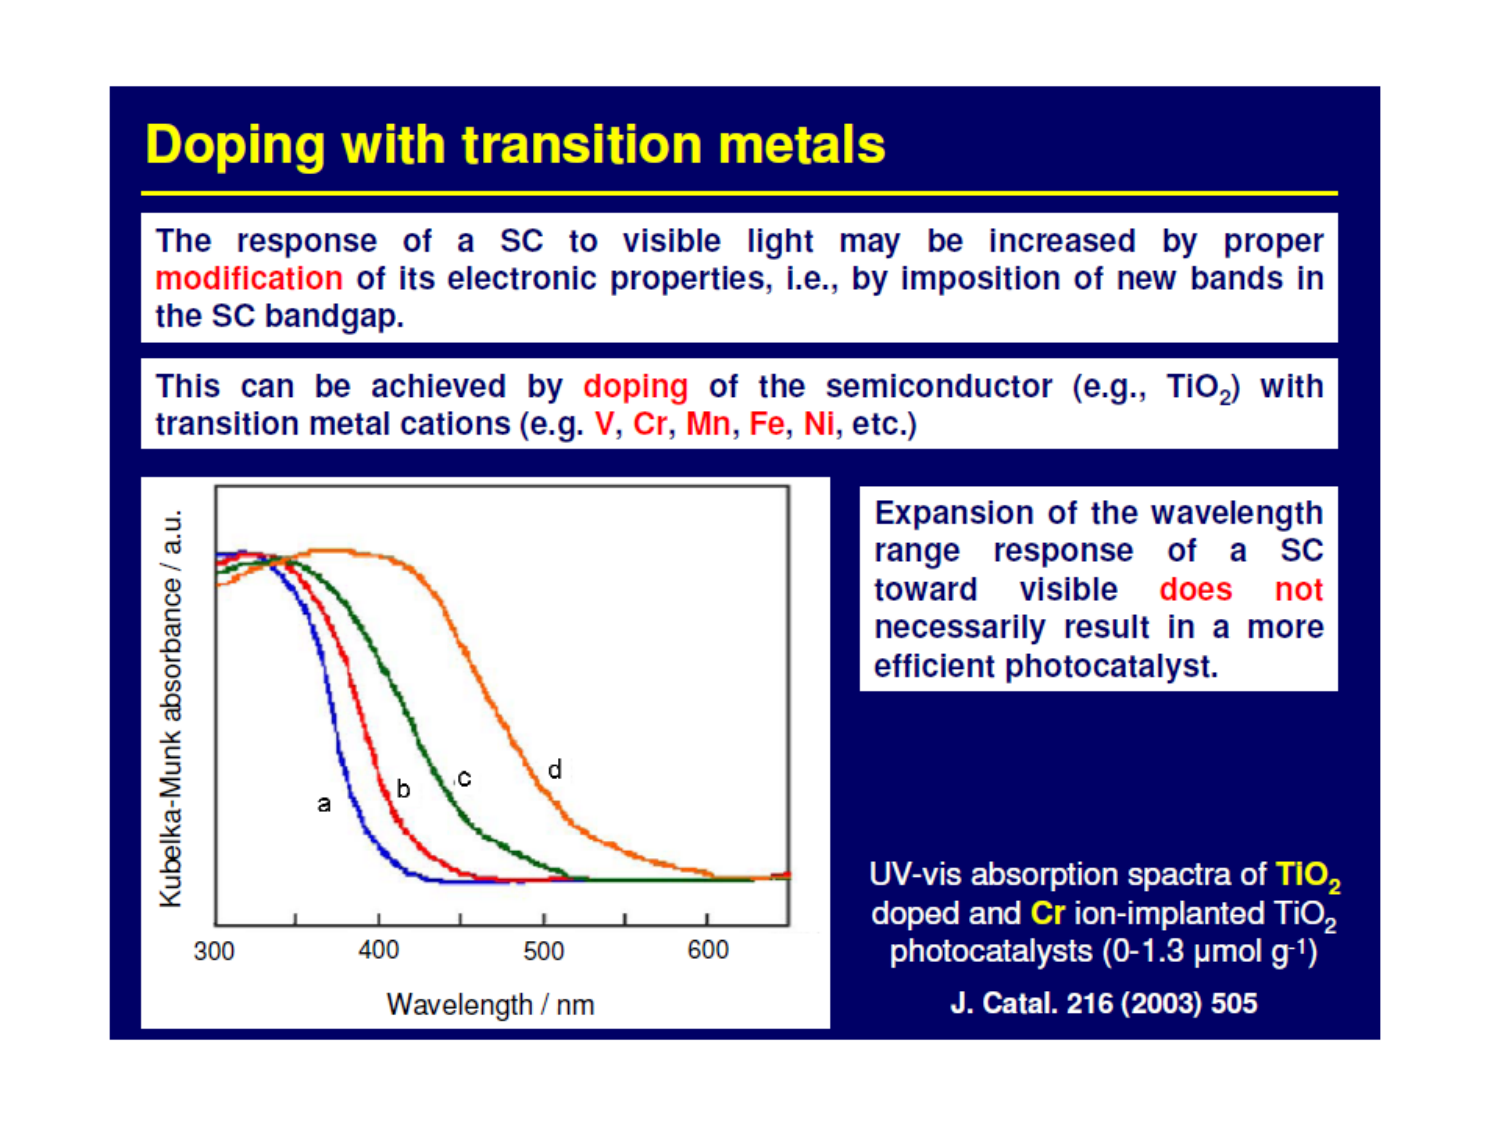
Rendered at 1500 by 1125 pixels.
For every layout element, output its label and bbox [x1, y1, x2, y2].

picture [95, 73, 1405, 1051]
